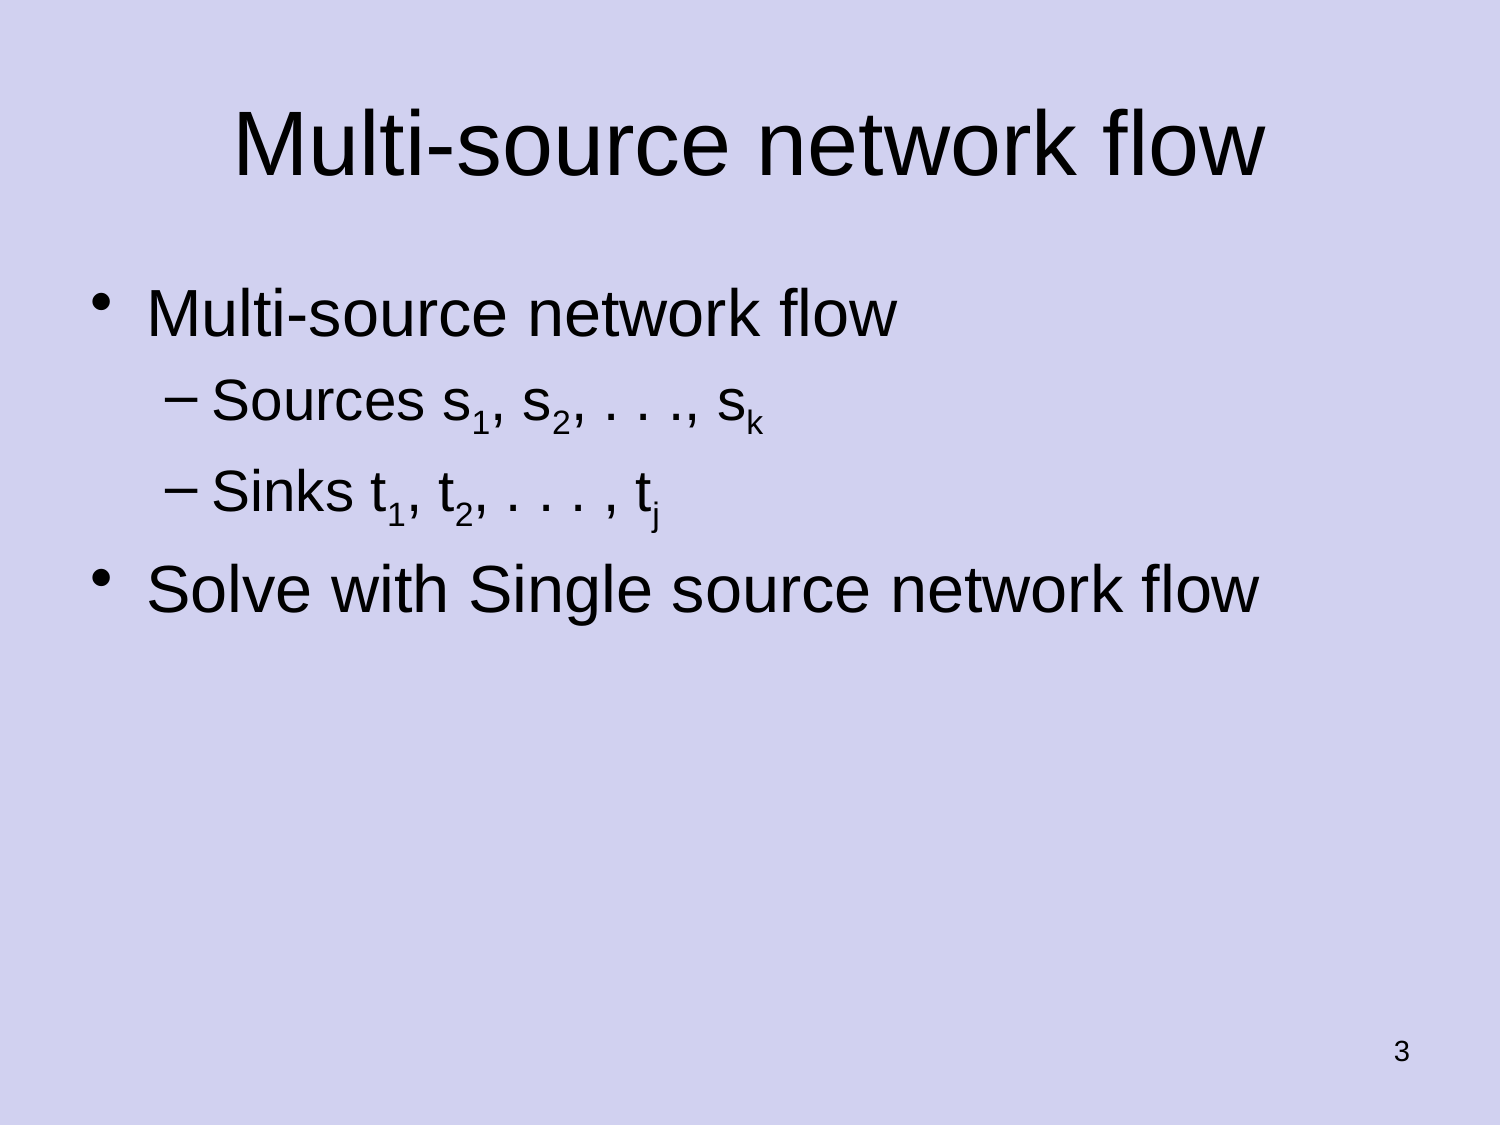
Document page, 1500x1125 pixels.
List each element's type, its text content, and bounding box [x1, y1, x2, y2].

list Multi-source network flow Sources s1, s2, . . ., sk Sinks t1, t2, . . . , tj Solve with Single source network flow [75, 262, 1425, 1005]
slide_number 3 [1074, 1024, 1426, 1103]
title Multi-source network flow [75, 45, 1425, 233]
